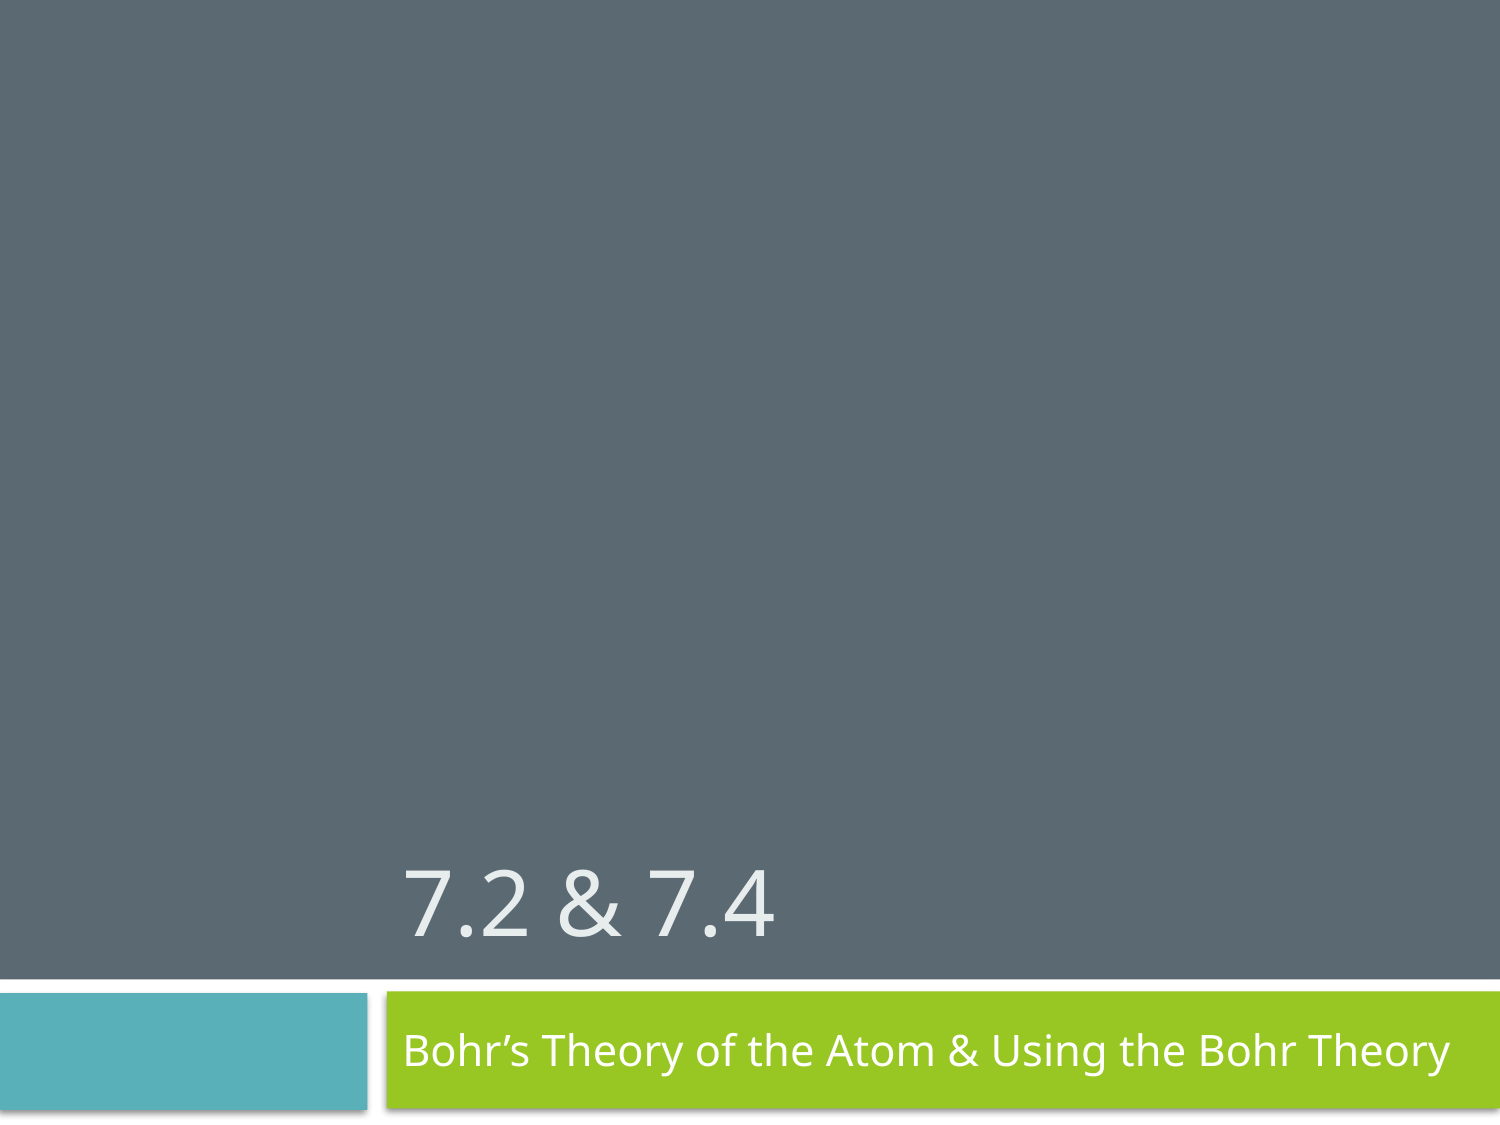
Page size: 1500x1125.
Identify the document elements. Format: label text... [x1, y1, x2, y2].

title 7.2 & 7.4 [387, 662, 1450, 963]
subtitle Bohr’s Theory of the Atom & Using the Bohr Theory [387, 992, 1488, 1105]
